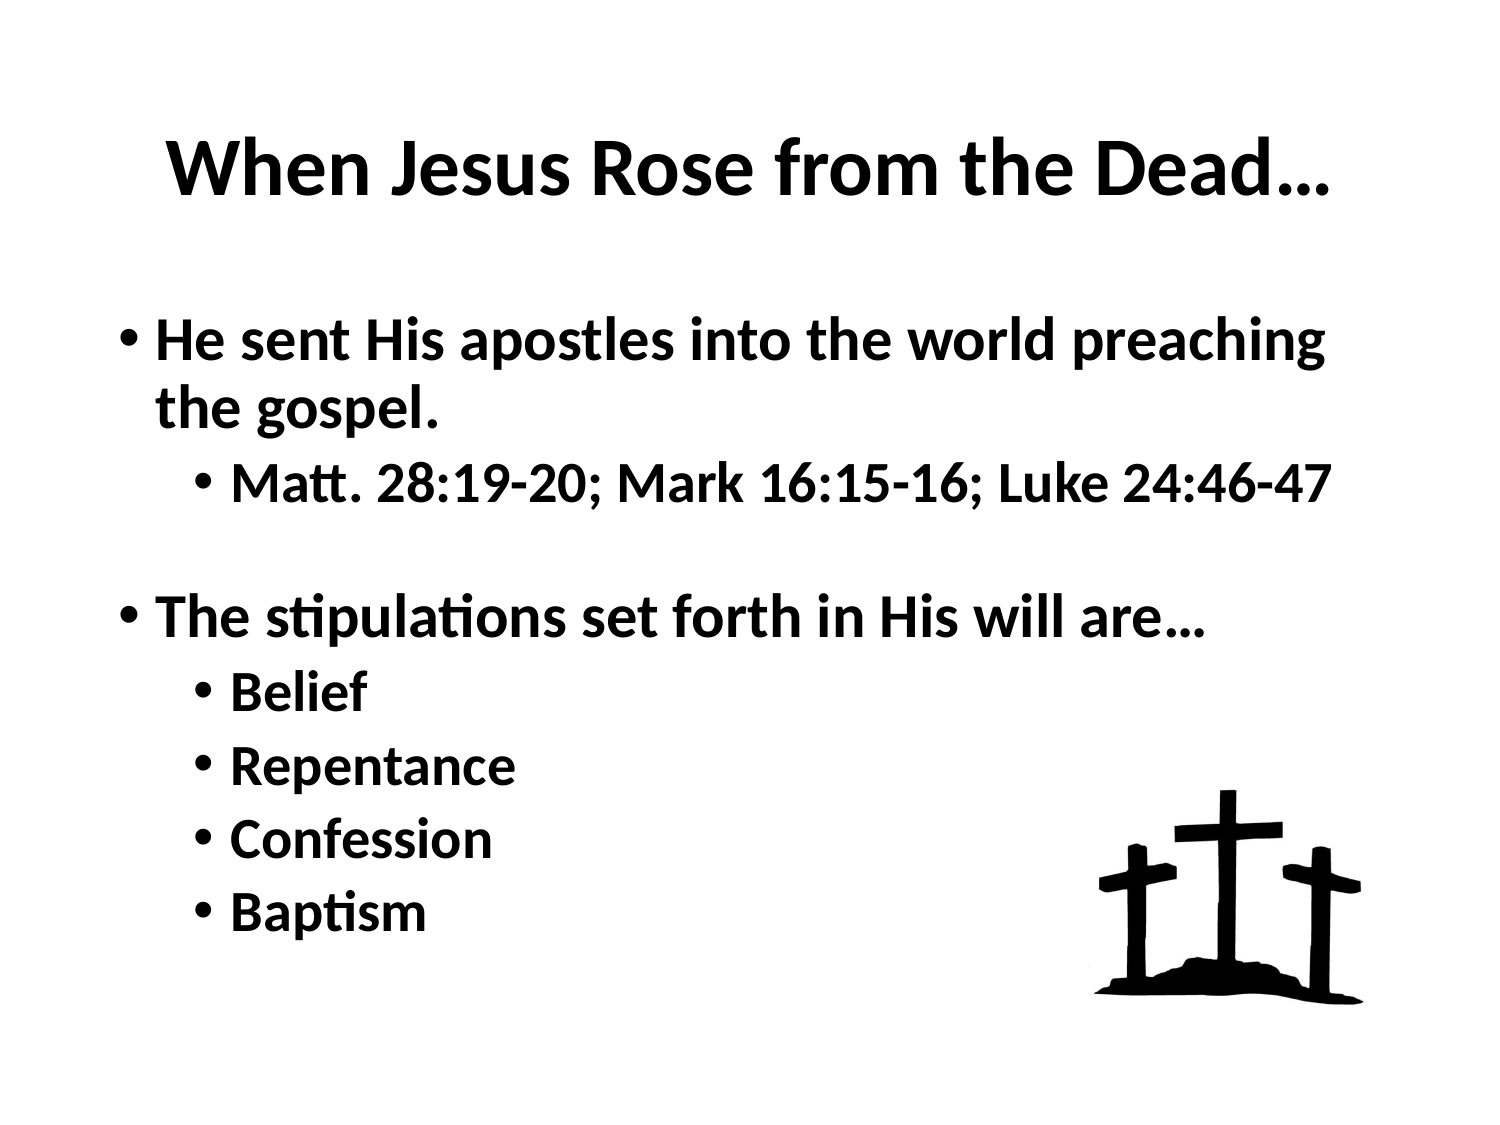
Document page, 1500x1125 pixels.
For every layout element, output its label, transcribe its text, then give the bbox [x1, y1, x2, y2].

title When Jesus Rose from the Dead… [103, 59, 1397, 278]
list He sent His apostles into the world preaching the gospel. Matt. 28:19-20; Mark 16:15-16; Luke 24:46-47 The stipulations set forth in His will are… Belief Repentance Confession Baptism [103, 299, 1397, 1014]
picture [1059, 728, 1397, 1066]
